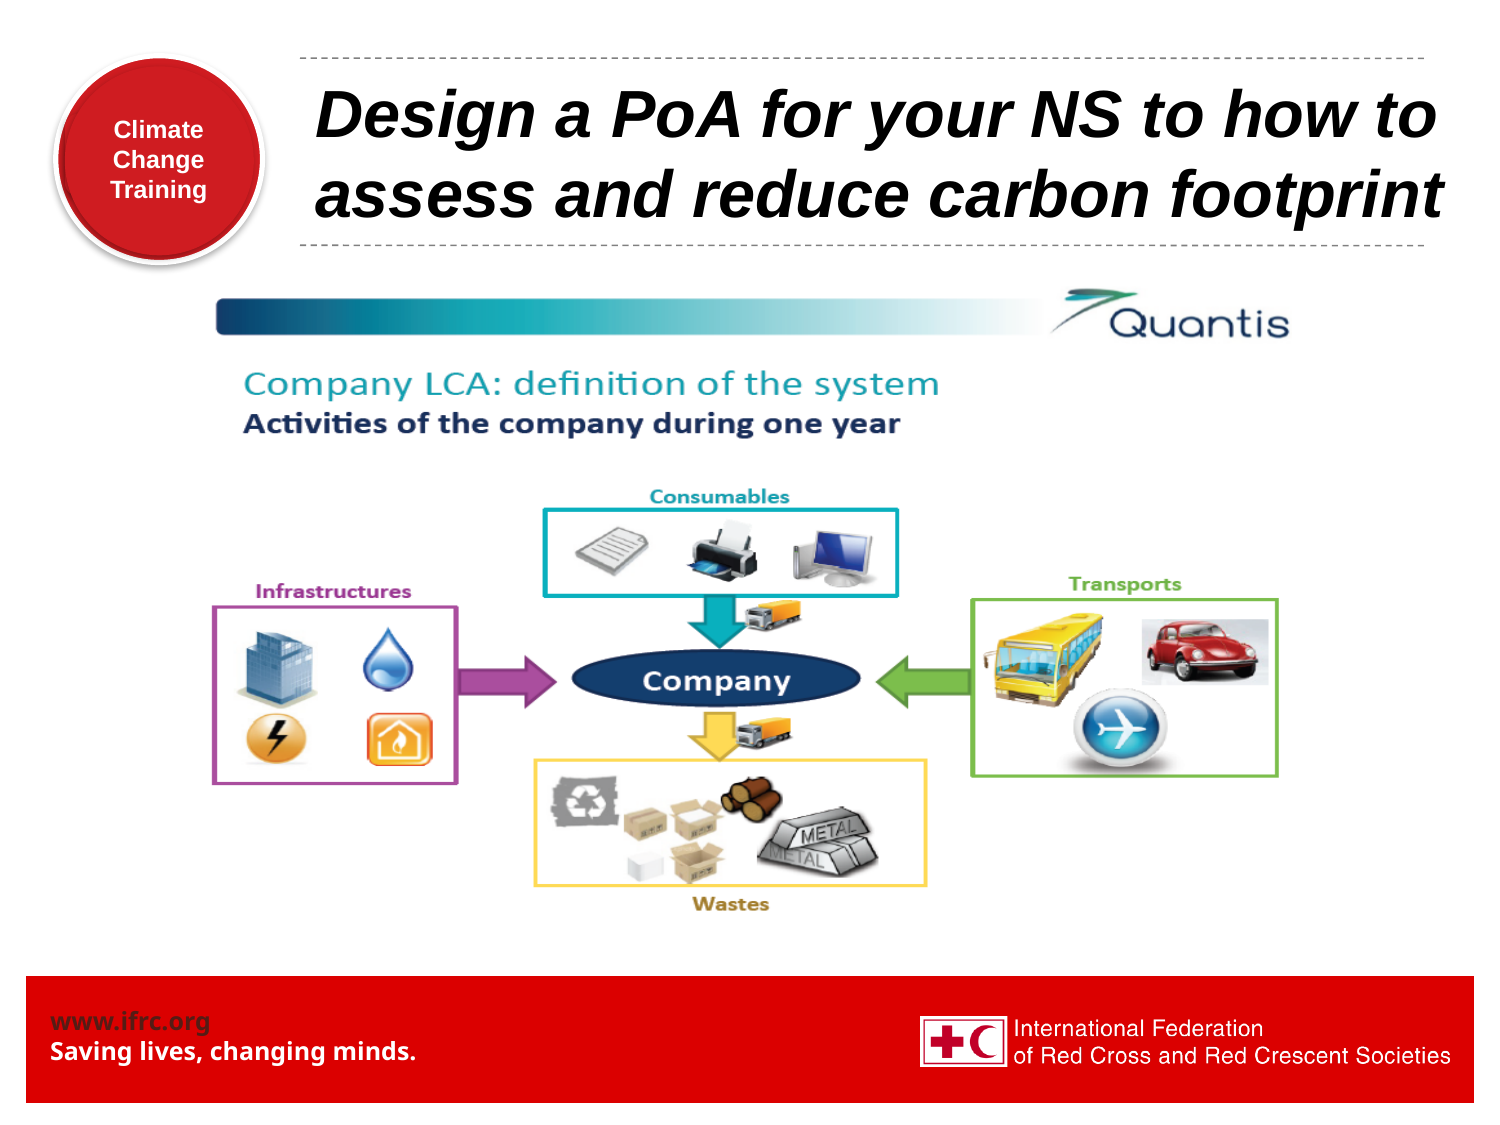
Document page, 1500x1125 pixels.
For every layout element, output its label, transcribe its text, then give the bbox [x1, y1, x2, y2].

title Design a PoA for your NS to how to assess and reduce carbon footprint [300, 57, 1500, 246]
picture [920, 1016, 1450, 1067]
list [194, 278, 1310, 918]
